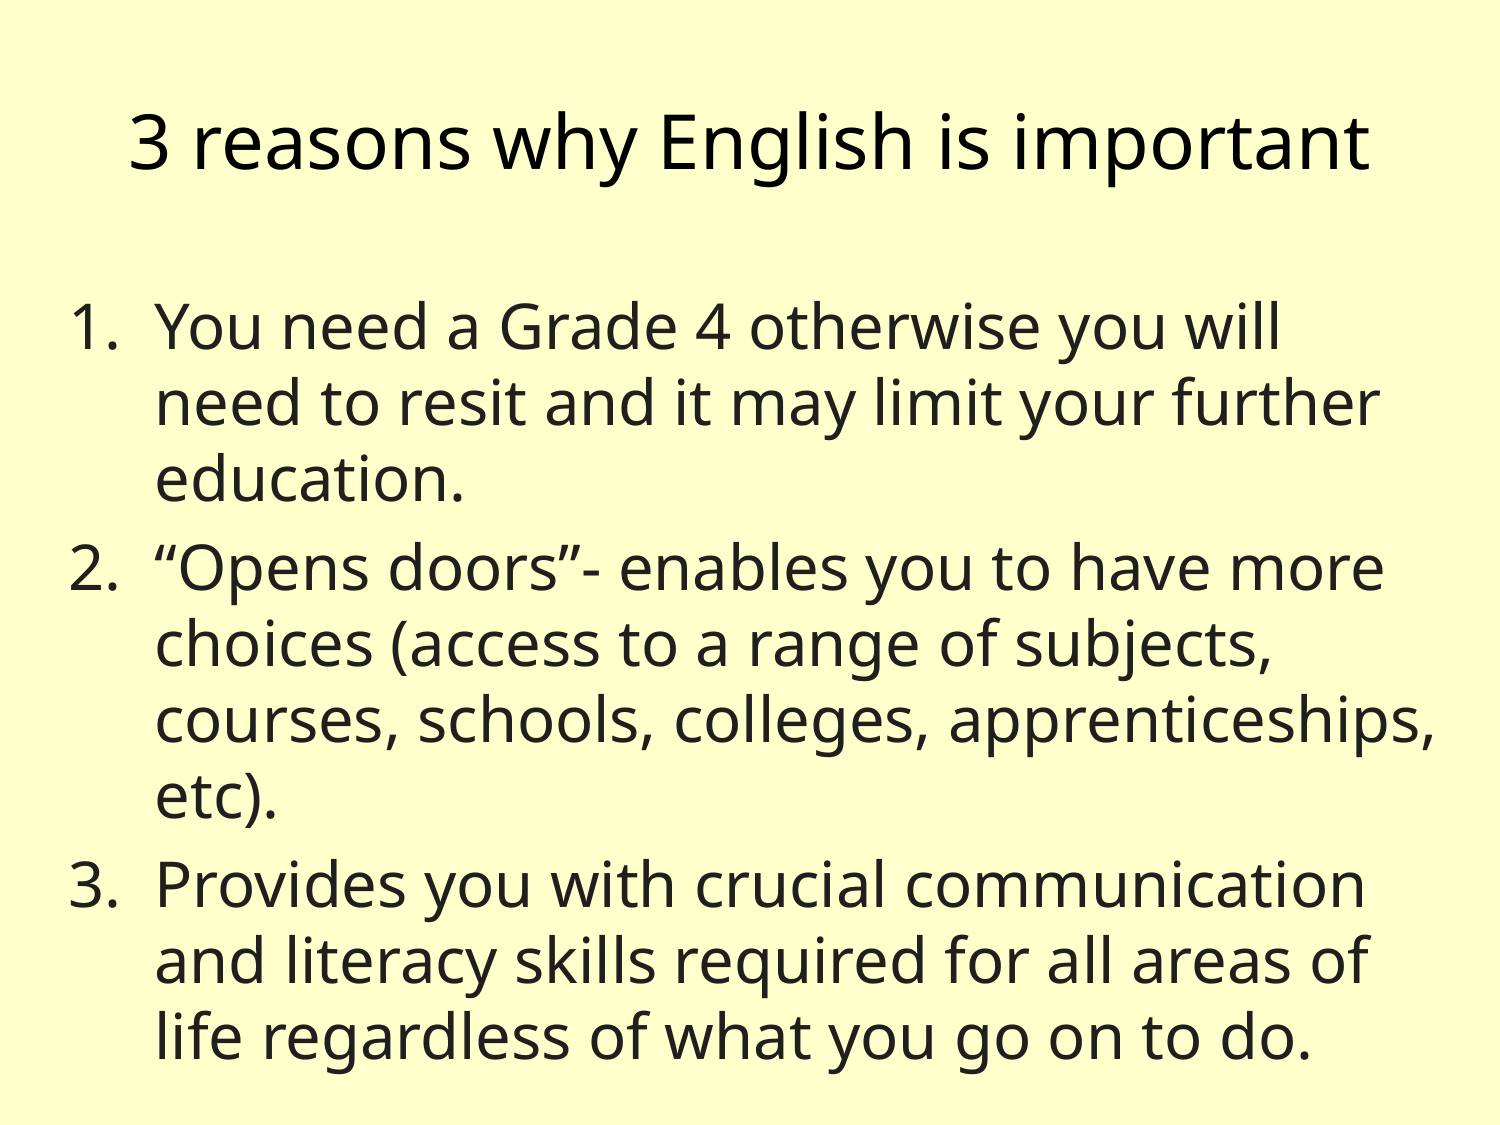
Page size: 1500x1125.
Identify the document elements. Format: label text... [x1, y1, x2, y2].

title 3 reasons why English is important [75, 45, 1425, 233]
list You need a Grade 4 otherwise you will need to resit and it may limit your further education. “Opens doors”- enables you to have more choices (access to a range of subjects, courses, schools, colleges, apprenticeships, etc). Provides you with crucial communication and literacy skills required for all areas of life regardless of what you go on to do. [53, 278, 1459, 1080]
